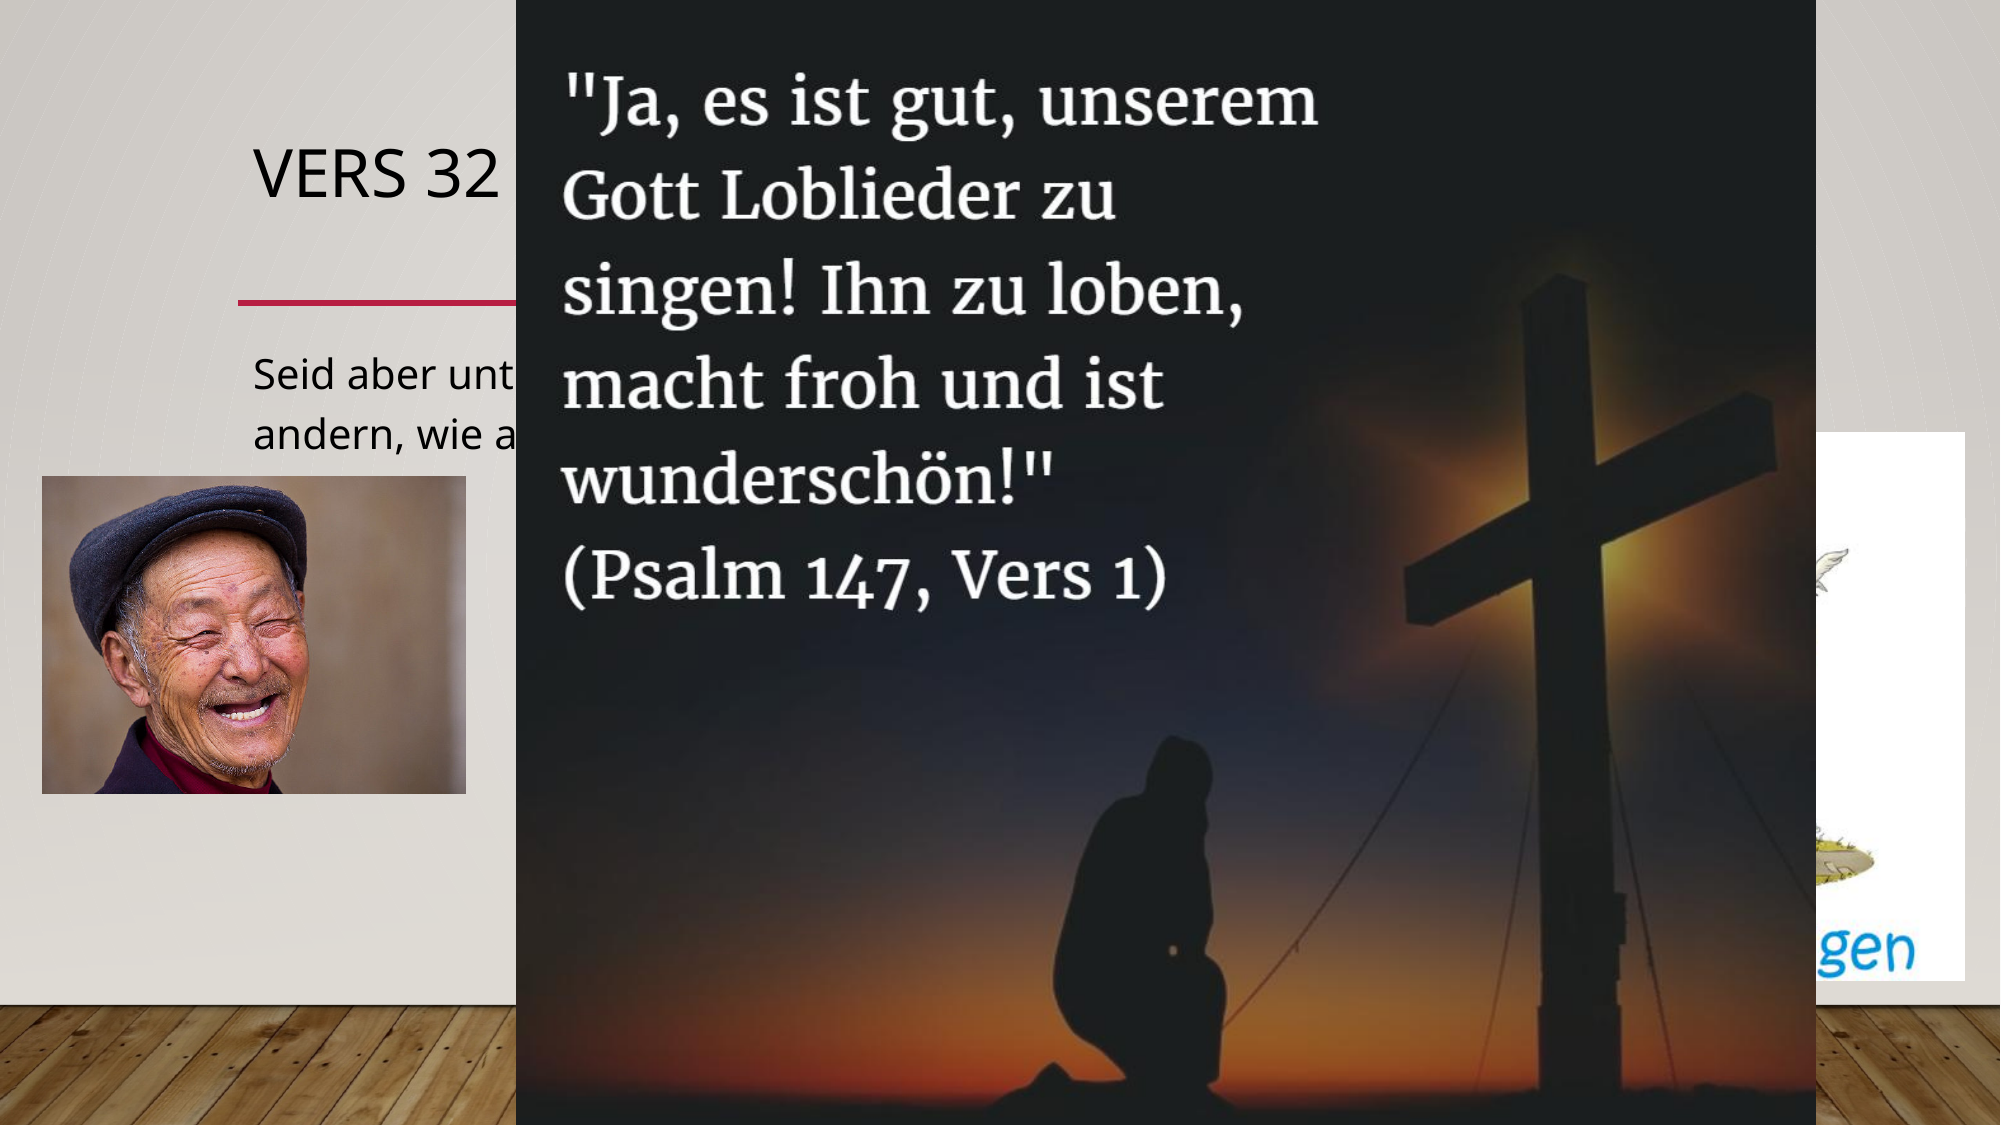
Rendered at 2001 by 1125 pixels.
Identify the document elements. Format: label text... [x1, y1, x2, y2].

title Vers 32 [238, 131, 515, 305]
picture [42, 475, 467, 794]
picture [0, 0, 2000, 1125]
list Seid aber untereinander freundlich und herzlich und vergebt einer dem andern, wie auch Gott euch vergeben hat in Christus. [238, 330, 515, 897]
